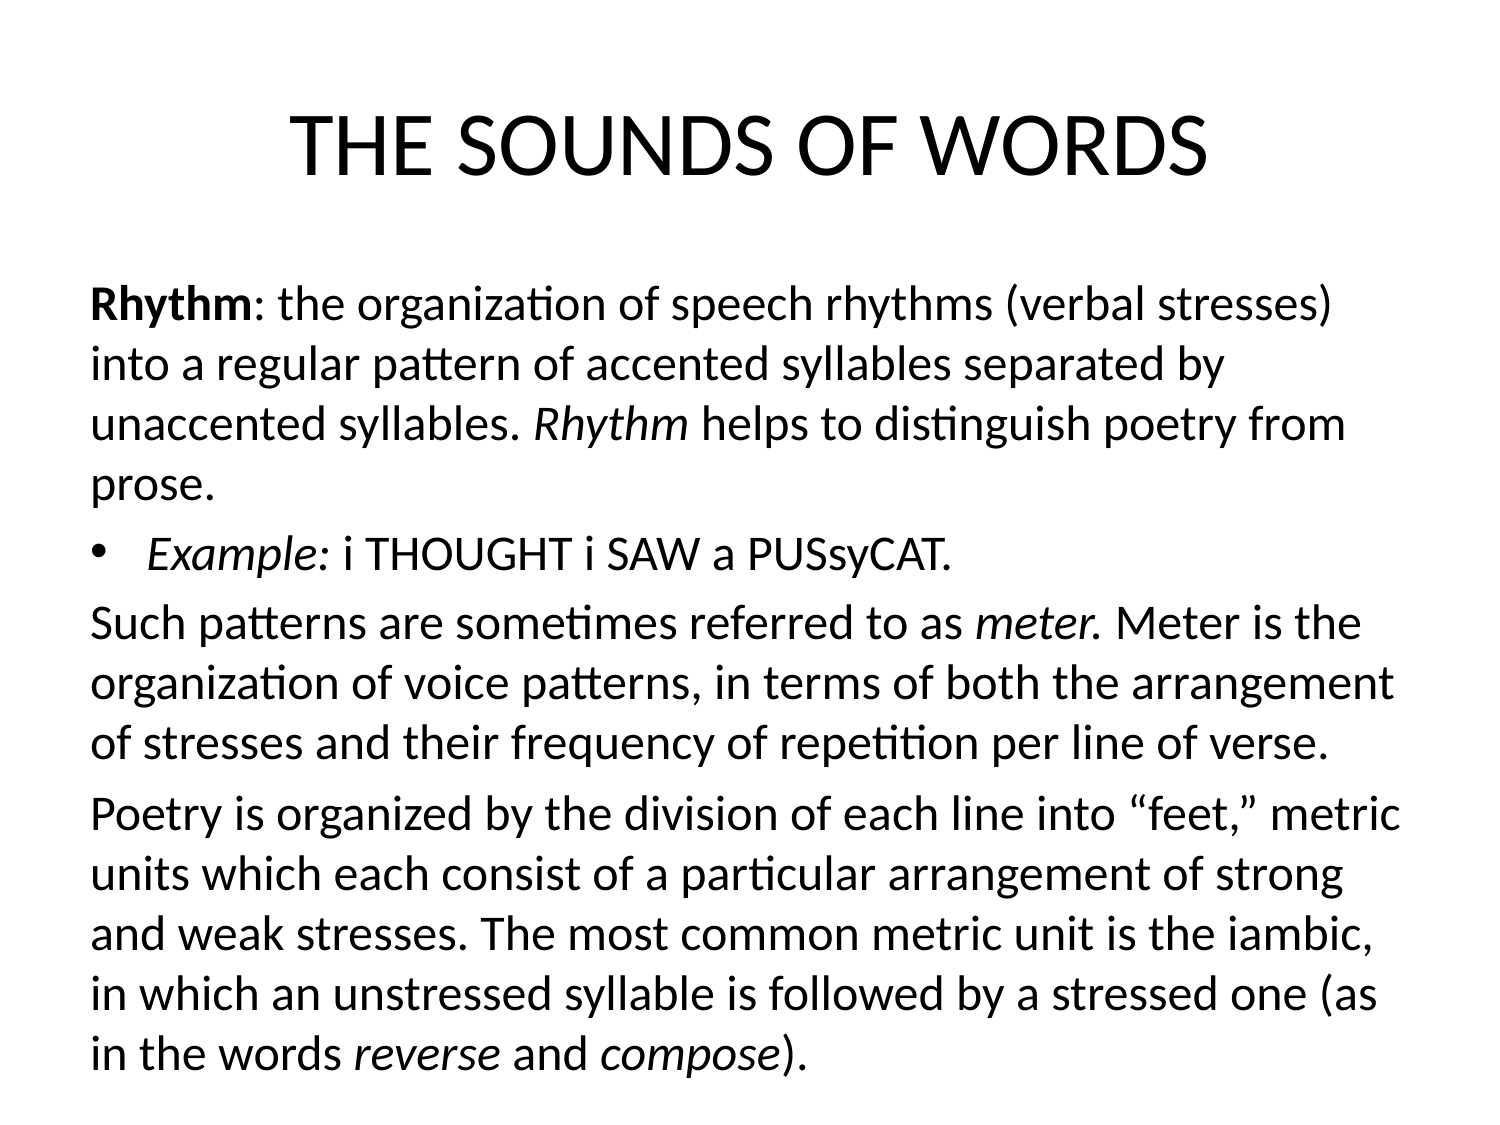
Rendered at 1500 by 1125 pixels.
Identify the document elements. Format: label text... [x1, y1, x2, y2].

list Rhythm: the organization of speech rhythms (verbal stresses) into a regular pattern of accented syllables separated by unaccented syllables. Rhythm helps to distinguish poetry from prose. Example: i THOUGHT i SAW a PUSsyCAT. Such patterns are sometimes referred to as meter. Meter is the organization of voice patterns, in terms of both the arrangement of stresses and their frequency of repetition per line of verse. Poetry is organized by the division of each line into “feet,” metric units which each consist of a particular arrangement of strong and weak stresses. The most common metric unit is the iambic, in which an unstressed syllable is followed by a stressed one (as in the words reverse and compose). [75, 262, 1425, 1005]
title THE SOUNDS OF WORDS [75, 45, 1425, 233]
